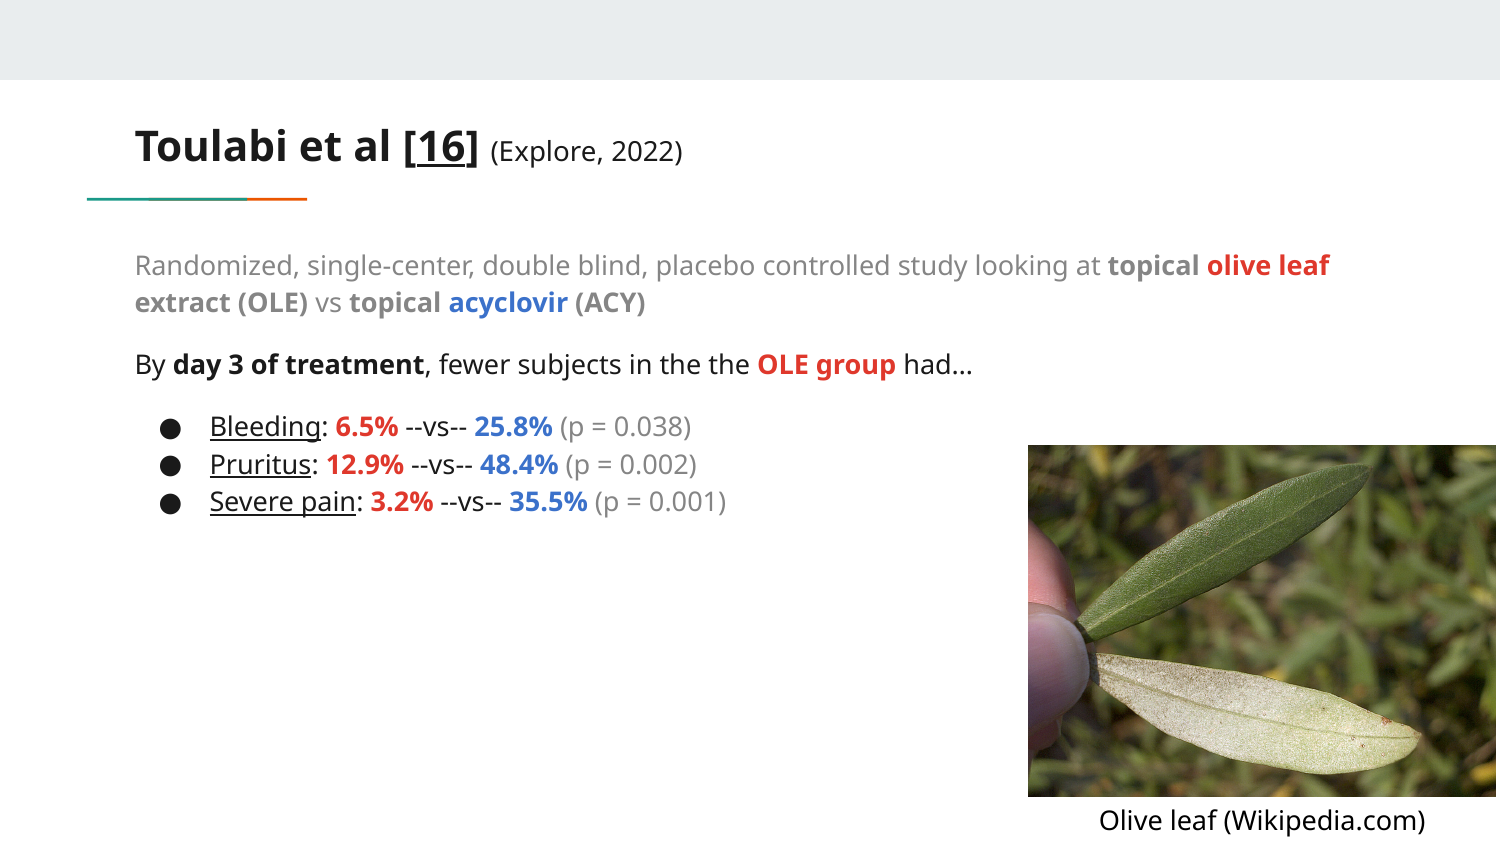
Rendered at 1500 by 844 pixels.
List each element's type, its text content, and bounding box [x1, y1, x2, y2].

text_box Olive leaf (Wikipedia.com) [1024, 797, 1500, 844]
picture [1028, 445, 1497, 797]
title Toulabi et al [16] (Explore, 2022) [119, 103, 1381, 192]
list Randomized, single-center, double blind, placebo controlled study looking at topical olive leaf extract (OLE) vs topical acyclovir (ACY) By day 3 of treatment, fewer subjects in the the OLE group had… Bleeding: 6.5% --vs-- 25.8% (p = 0.038) Pruritus: 12.9% --vs-- 48.4% (p = 0.002) Severe pain: 3.2% --vs-- 35.5% (p = 0.001) [119, 228, 1381, 671]
